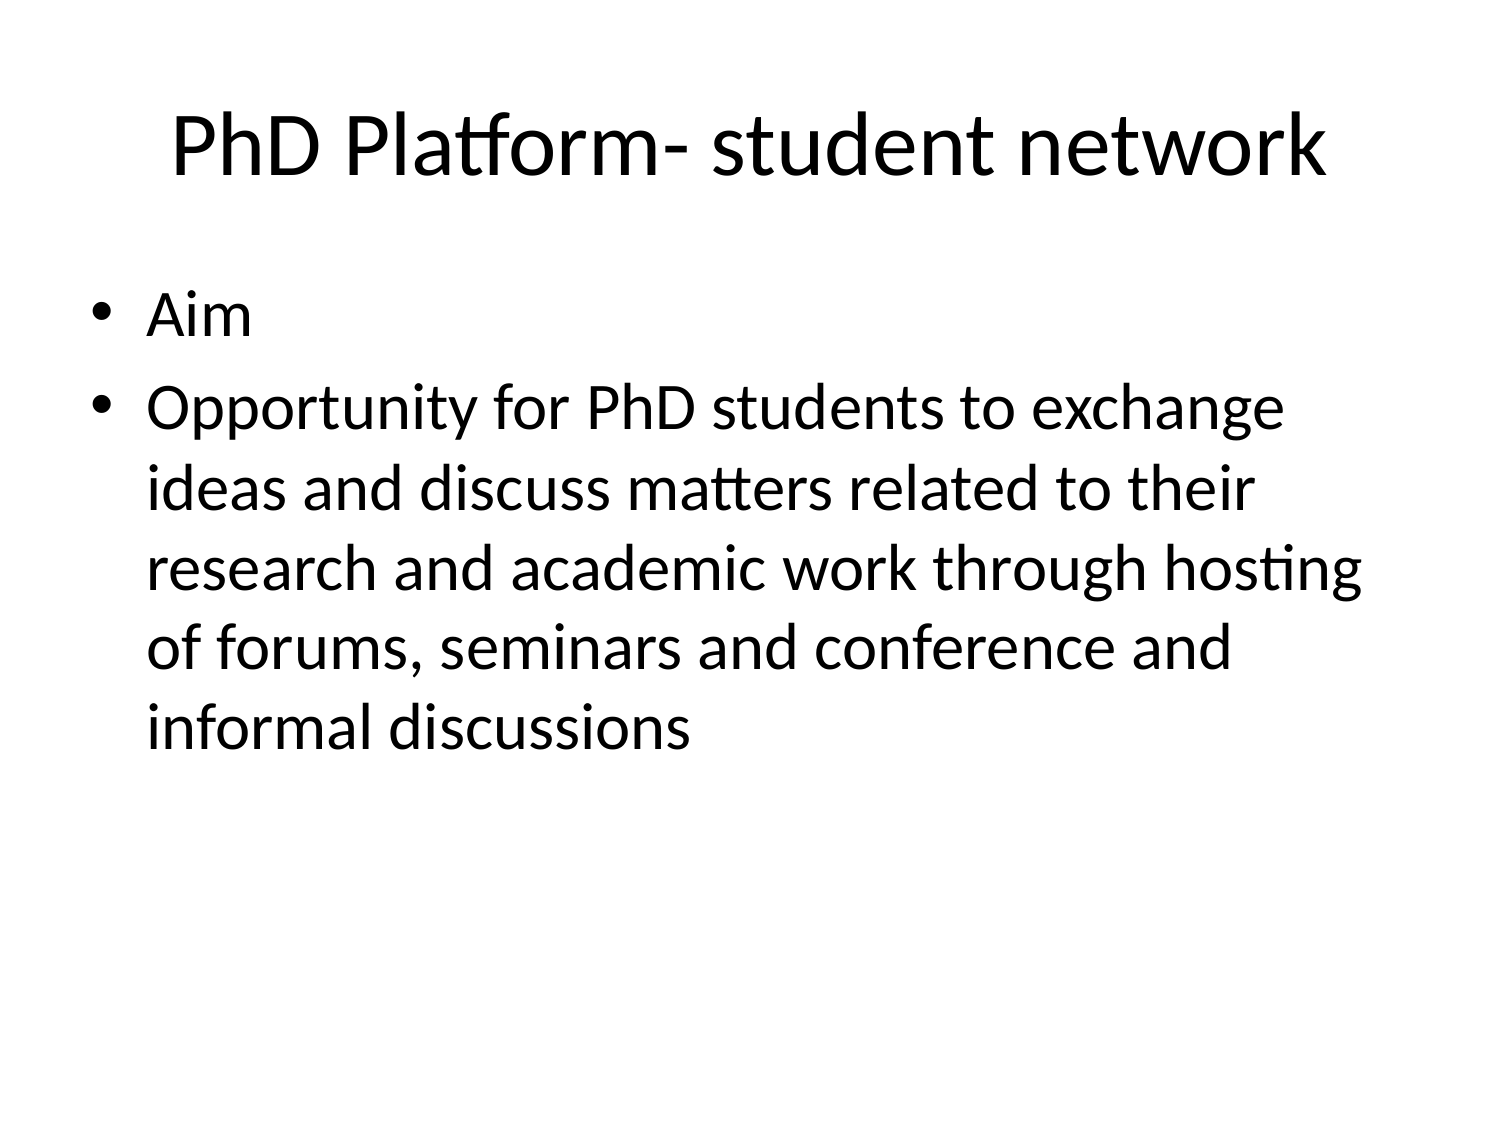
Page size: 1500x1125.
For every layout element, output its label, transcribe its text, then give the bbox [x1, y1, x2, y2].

list Aim Opportunity for PhD students to exchange ideas and discuss matters related to their research and academic work through hosting of forums, seminars and conference and informal discussions [75, 262, 1425, 1005]
title PhD Platform- student network [75, 45, 1425, 233]
